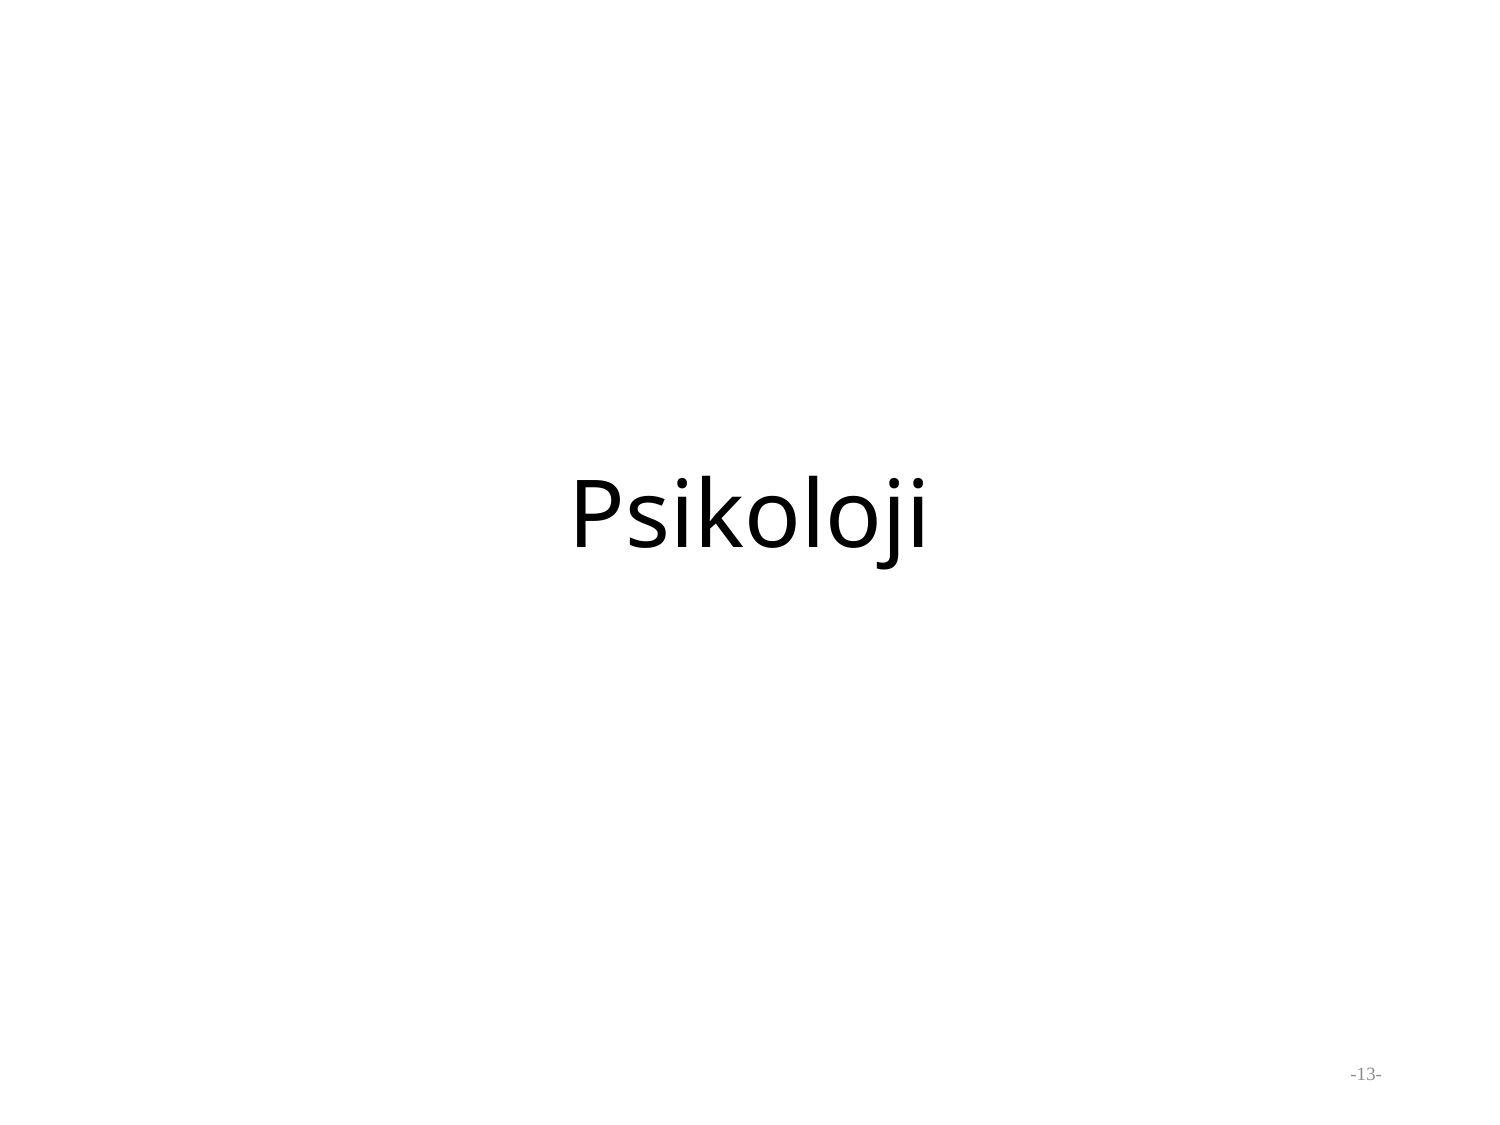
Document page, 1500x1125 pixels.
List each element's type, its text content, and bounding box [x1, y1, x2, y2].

title Psikoloji [187, 184, 1313, 576]
slide_number -13- [1059, 1042, 1397, 1103]
